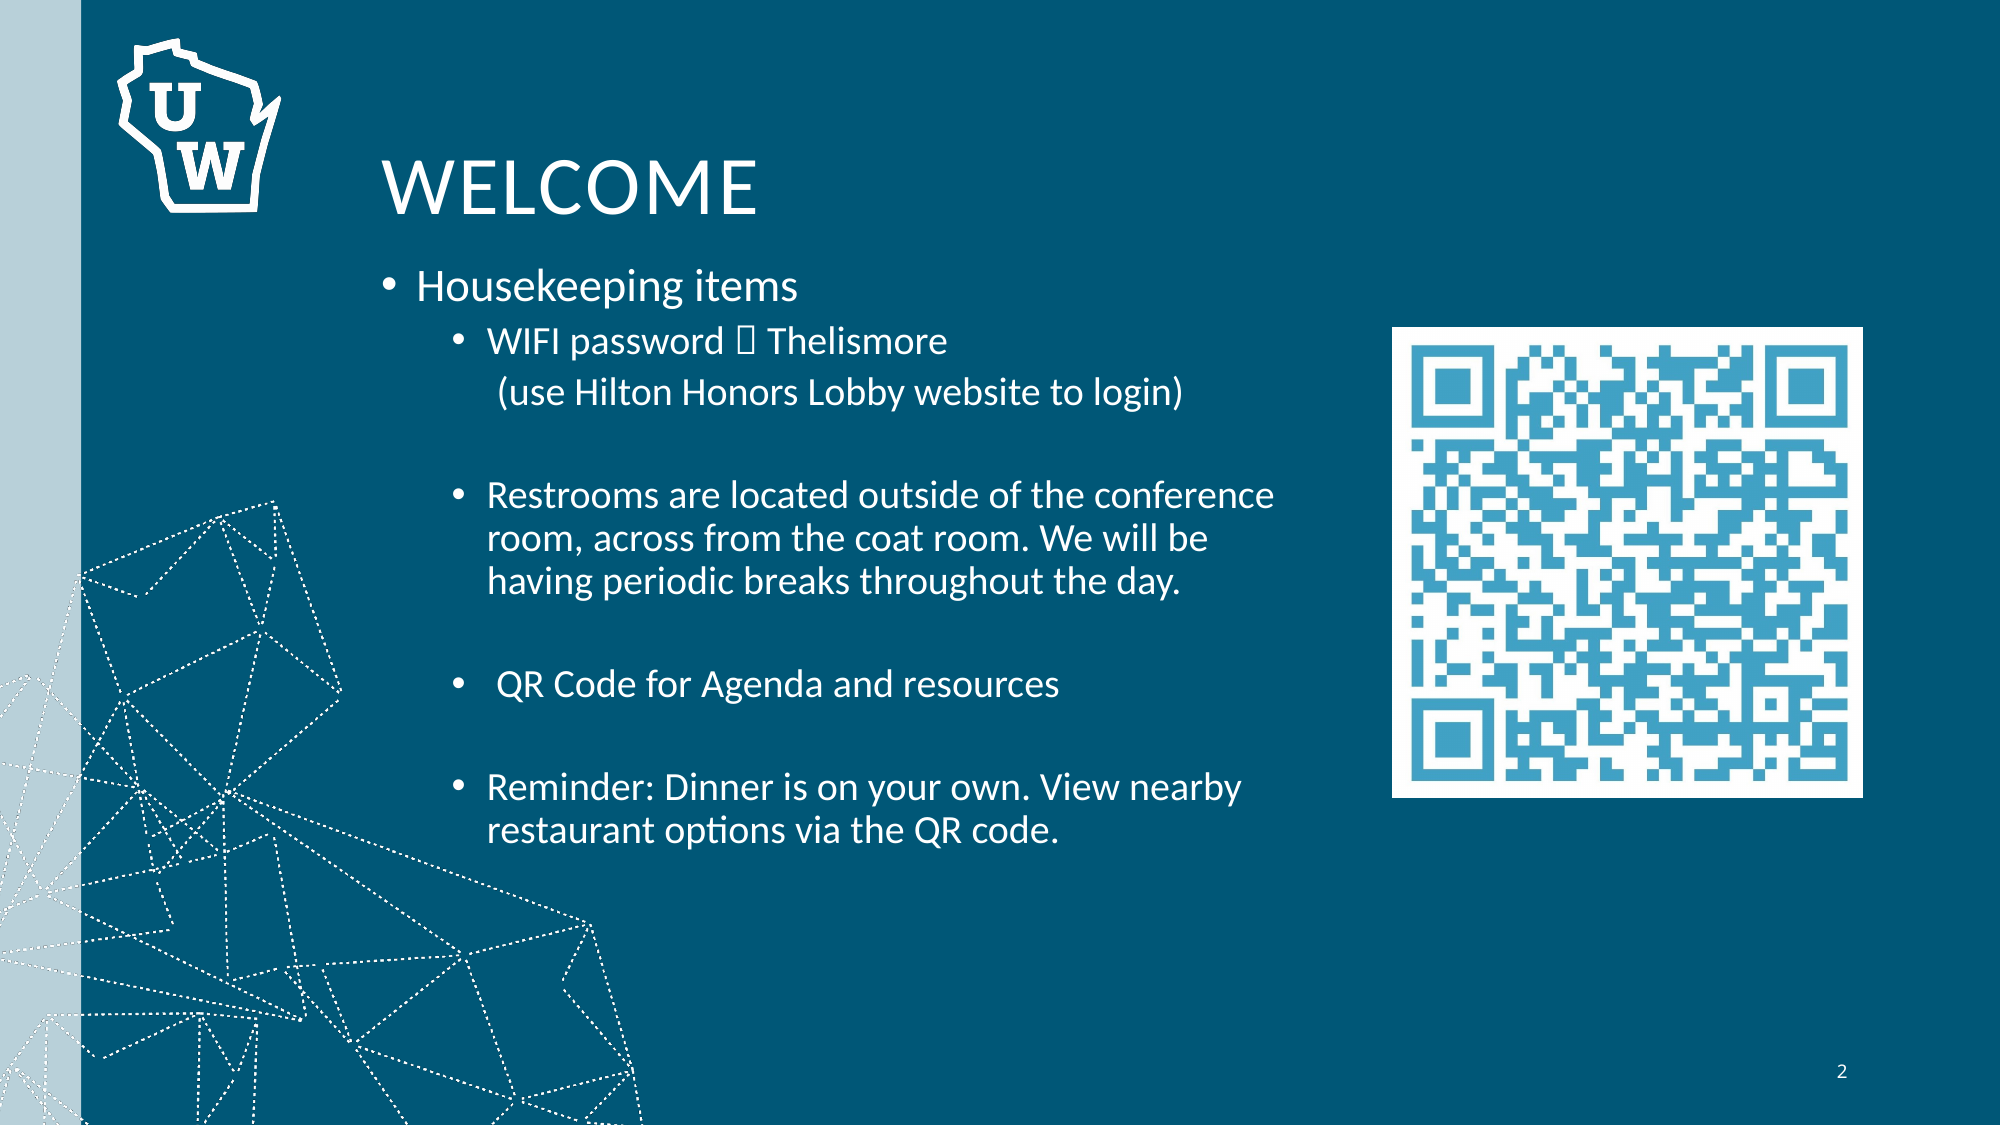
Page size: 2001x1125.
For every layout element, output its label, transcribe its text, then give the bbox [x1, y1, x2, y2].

title Welcome [366, 78, 1792, 240]
slide_number 2 [1584, 1042, 1863, 1103]
picture [118, 39, 280, 212]
list Housekeeping items WIFI password  Thelismore (use Hilton Honors Lobby website to login) Restrooms are located outside of the conference room, across from the coat room. We will be having periodic breaks throughout the day. QR Code for Agenda and resources Reminder: Dinner is on your own. View nearby restaurant options via the QR code. [366, 253, 1295, 900]
picture [1393, 328, 1862, 797]
